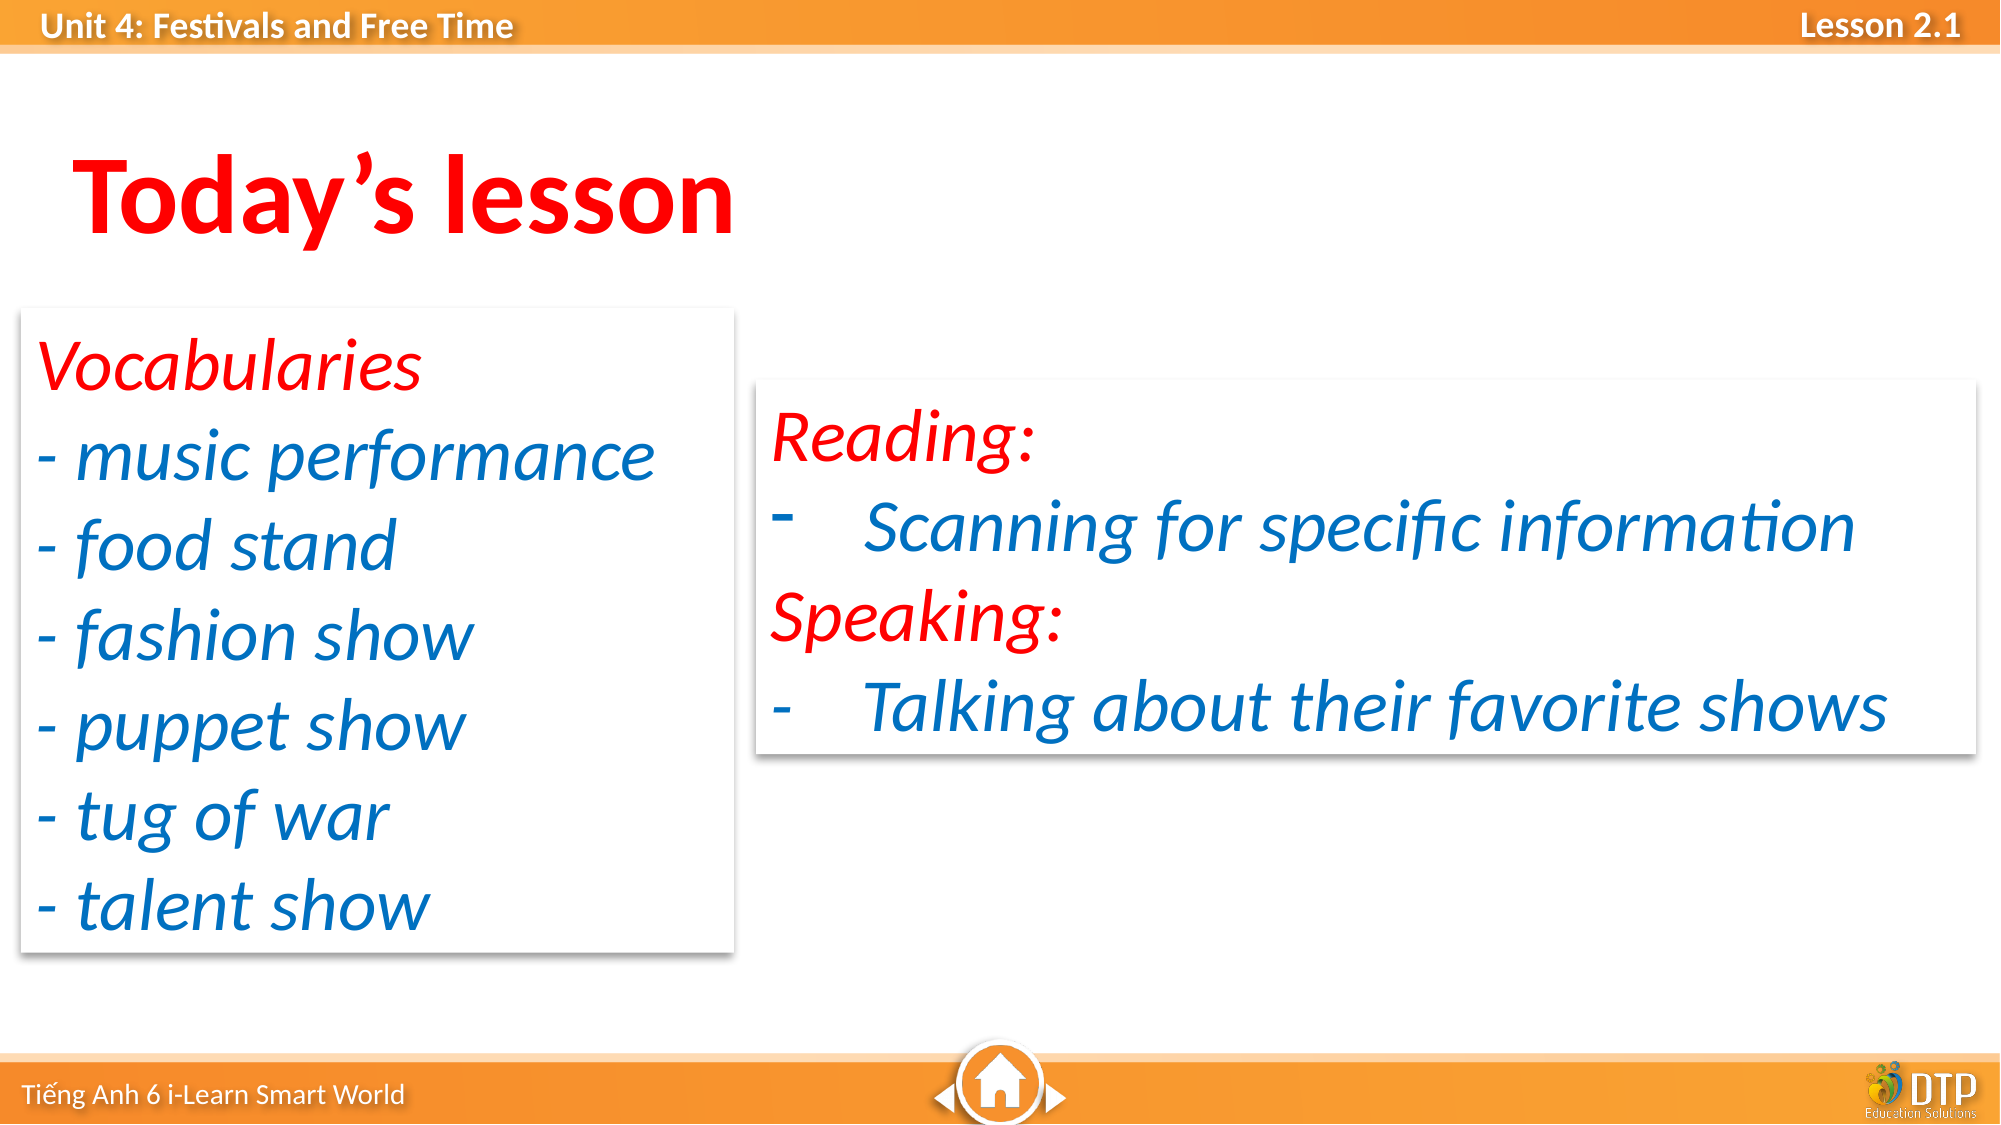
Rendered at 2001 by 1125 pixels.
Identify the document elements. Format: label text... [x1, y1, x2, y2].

text_box Vocabularies - music performance - food stand - fashion show - puppet show - tug of war - talent show [20, 307, 734, 953]
text_box Today’s lesson [57, 113, 753, 264]
text_box Reading: Scanning for specific information Speaking: - Talking about their favorite shows [756, 379, 1976, 755]
picture [0, 0, 2000, 1125]
